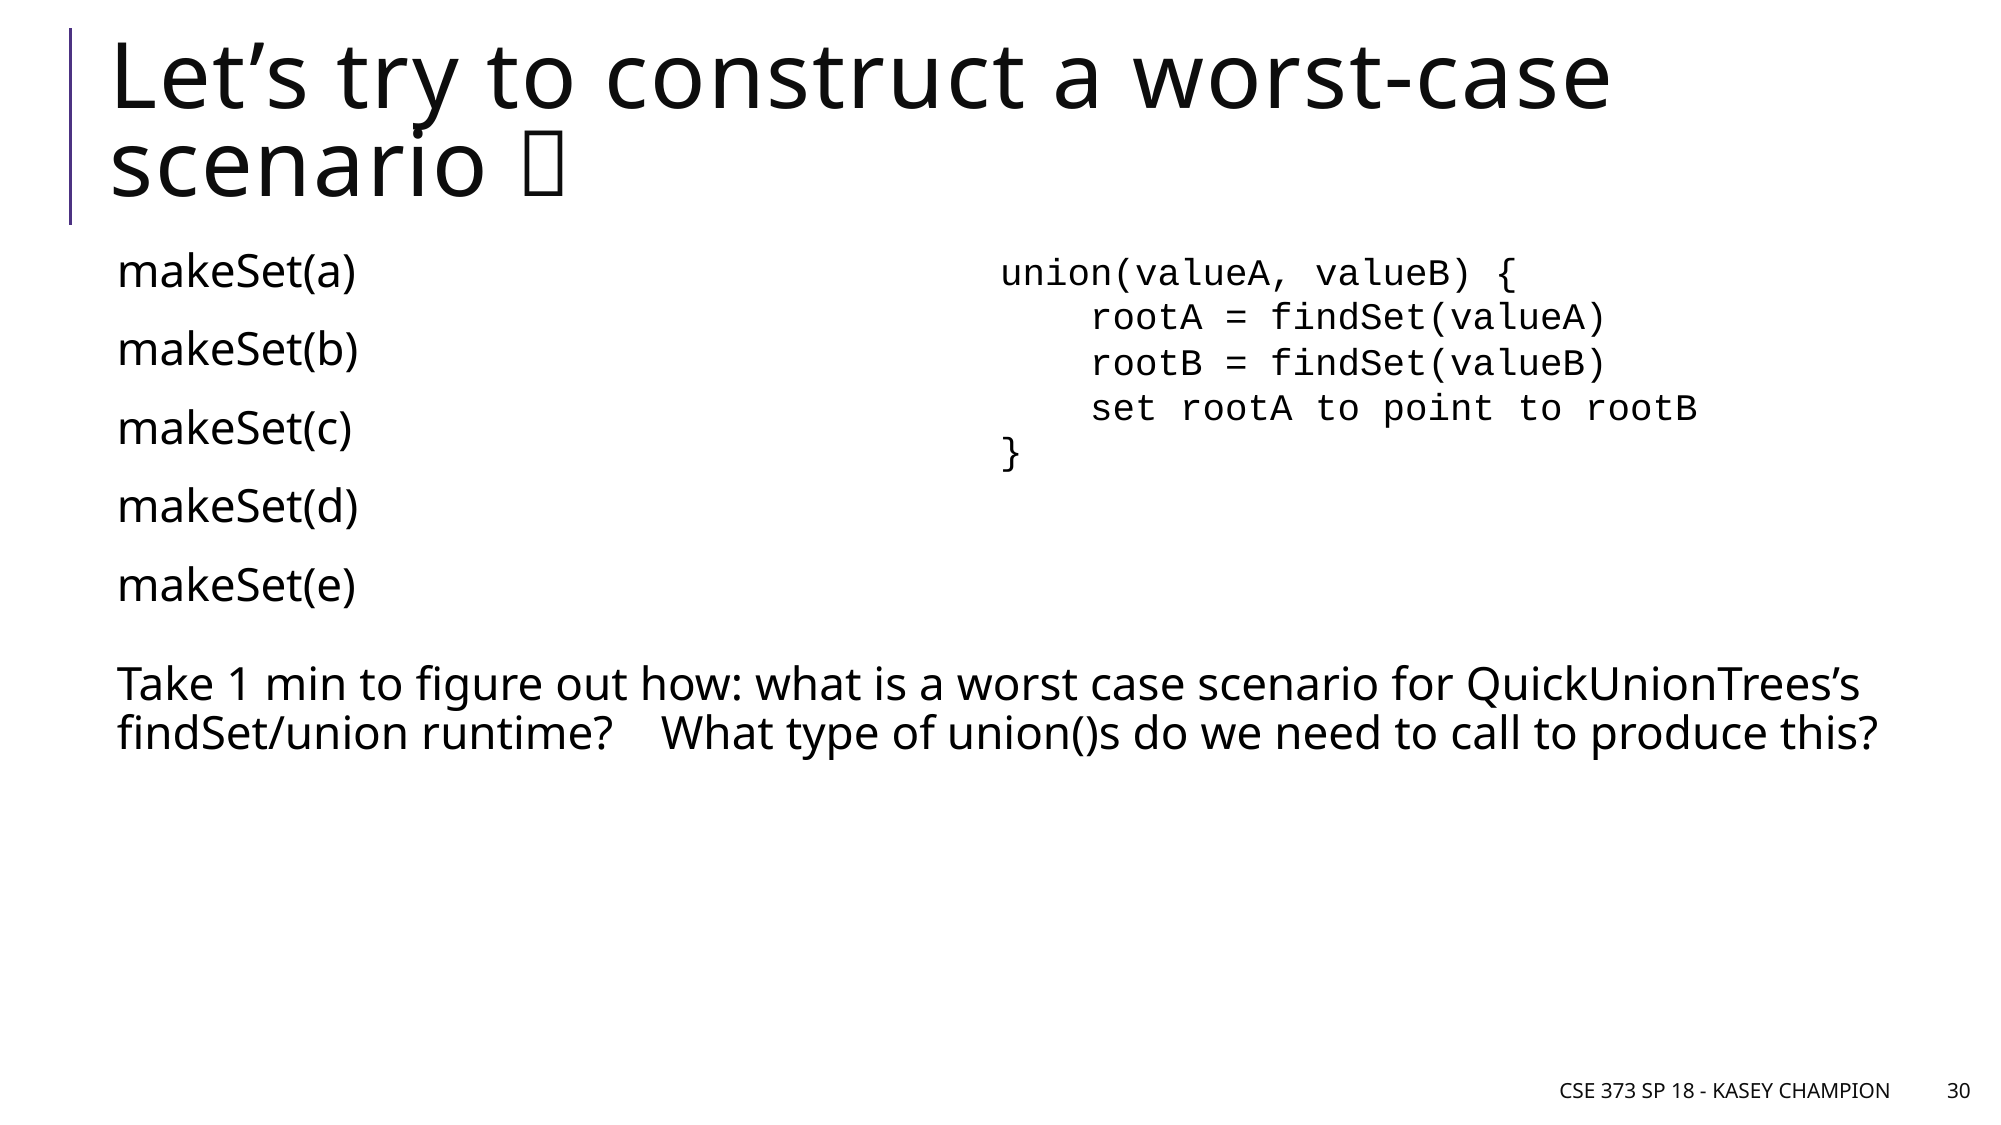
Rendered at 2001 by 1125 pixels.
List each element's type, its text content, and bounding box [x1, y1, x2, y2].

slide_number 30 [1916, 1069, 1986, 1115]
text_box union(valueA, valueB) { rootA = findSet(valueA) rootB = findSet(valueB) set rootA to point to rootB } [985, 240, 1986, 480]
title Let’s try to construct a worst-case scenario  [94, 43, 1930, 210]
footer CSE 373 SP 18 - Kasey Champion [937, 1069, 1906, 1115]
list makeSet(a) makeSet(b) makeSet(c) makeSet(d) makeSet(e) Take 1 min to figure out how: what is a worst case scenario for QuickUnionTrees’s findSet/union runtime? What type of union()s do we need to call to produce this? [94, 240, 1917, 1035]
